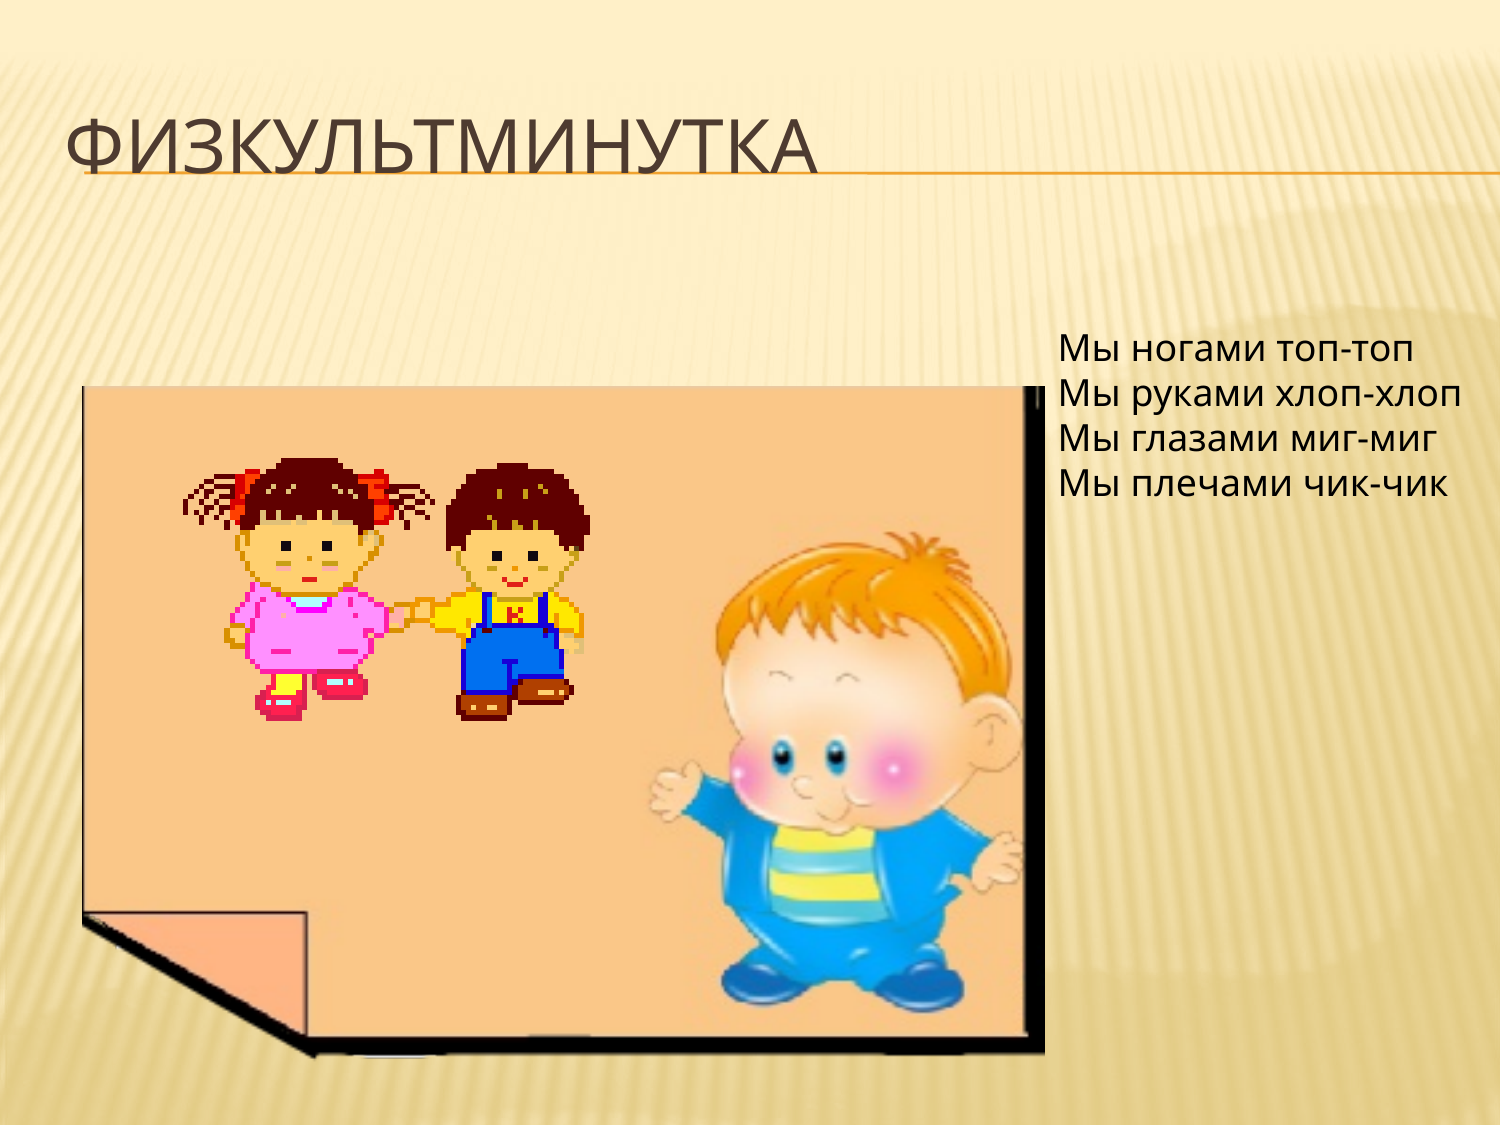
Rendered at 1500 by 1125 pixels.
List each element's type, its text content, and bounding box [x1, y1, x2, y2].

text_box Мы ногами топ-топ Мы руками хлоп-хлоп Мы глазами миг-миг Мы плечами чик-чик [1042, 316, 1500, 512]
picture [116, 433, 626, 758]
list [81, 386, 1045, 1067]
title физкультминутка [50, 75, 1475, 213]
